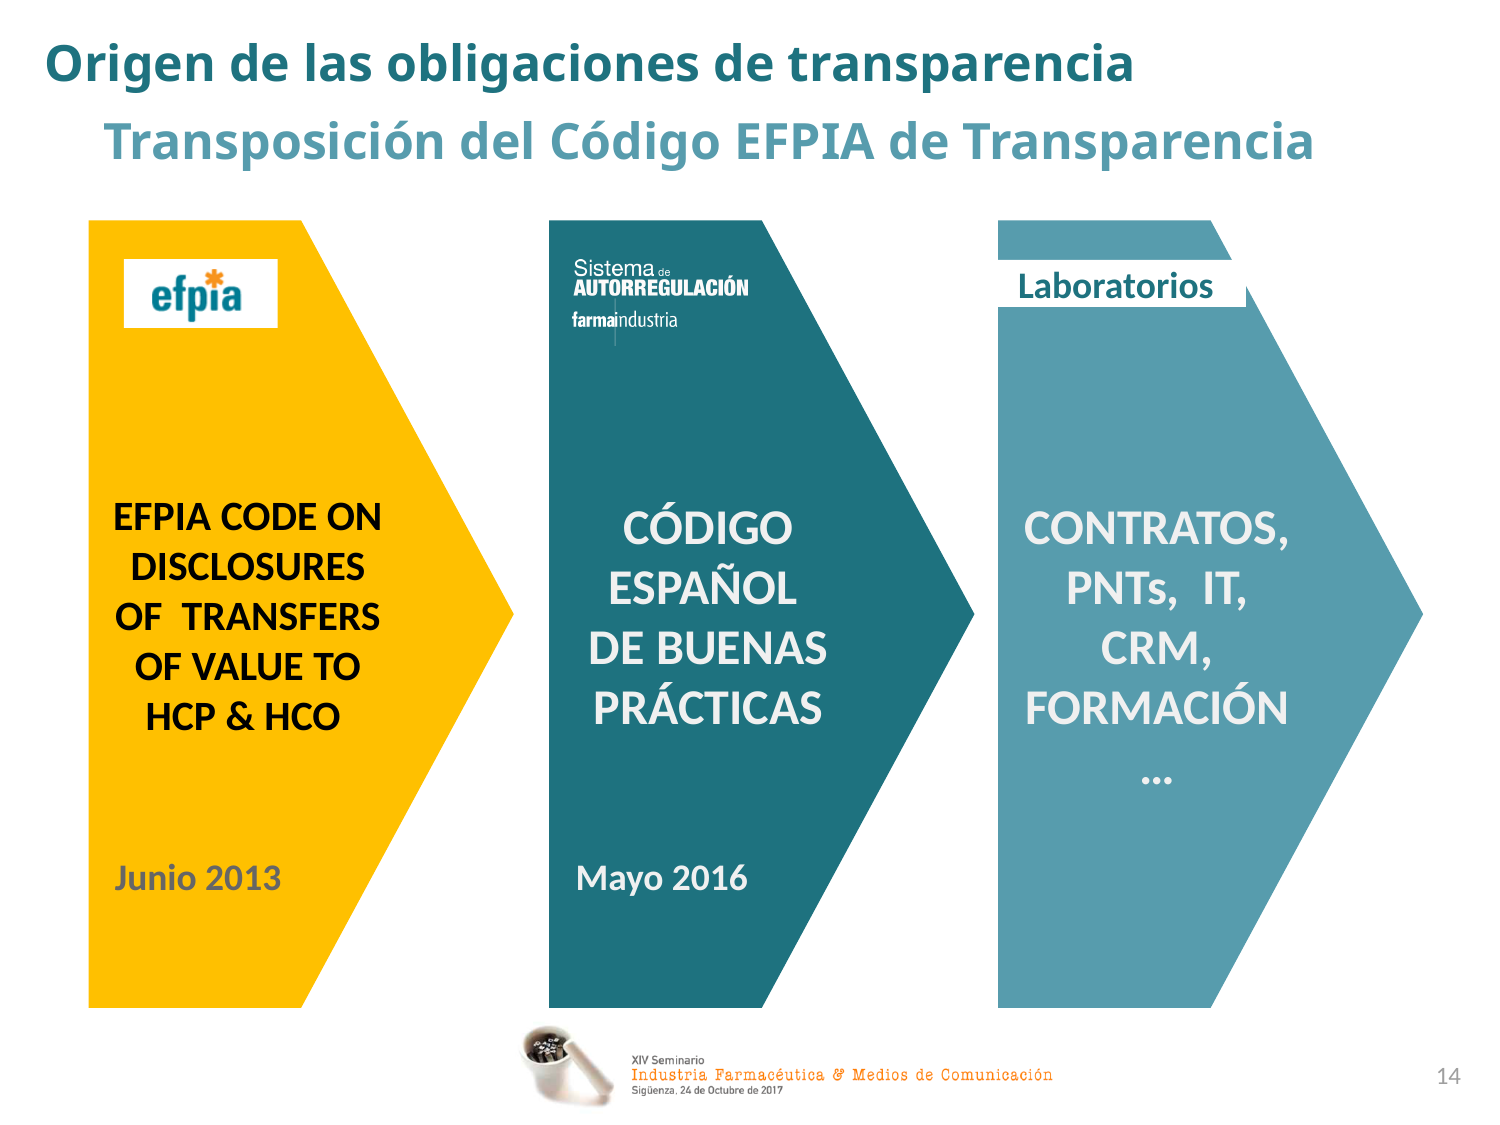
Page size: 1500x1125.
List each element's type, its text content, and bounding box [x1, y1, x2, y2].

picture [572, 259, 748, 346]
slide_number 14 [1358, 1047, 1477, 1103]
text_box CONTRATOS, PNTs, IT, CRM, FORMACIÓN… [996, 218, 1234, 258]
text_box CÓDIGO ESPAÑOL DE BUENAS PRÁCTICAS [547, 218, 977, 1009]
text_box Laboratorios [984, 258, 1248, 309]
text_box Transposición del Código EFPIA de Transparencia [88, 102, 1477, 177]
text_box Junio 2013 [100, 845, 302, 906]
text_box Origen de las obligaciones de transparencia [29, 23, 1300, 99]
picture [501, 1011, 1087, 1114]
text_box EFPIA CODE ON DISCLOSURES OF TRANSFERS OF VALUE TO HCP & HCO [86, 218, 516, 1010]
picture [123, 259, 278, 329]
text_box Mayo 2016 [560, 845, 774, 906]
text_box CONTRATOS, PNTs, IT, CRM, FORMACIÓN… [996, 285, 1426, 1010]
